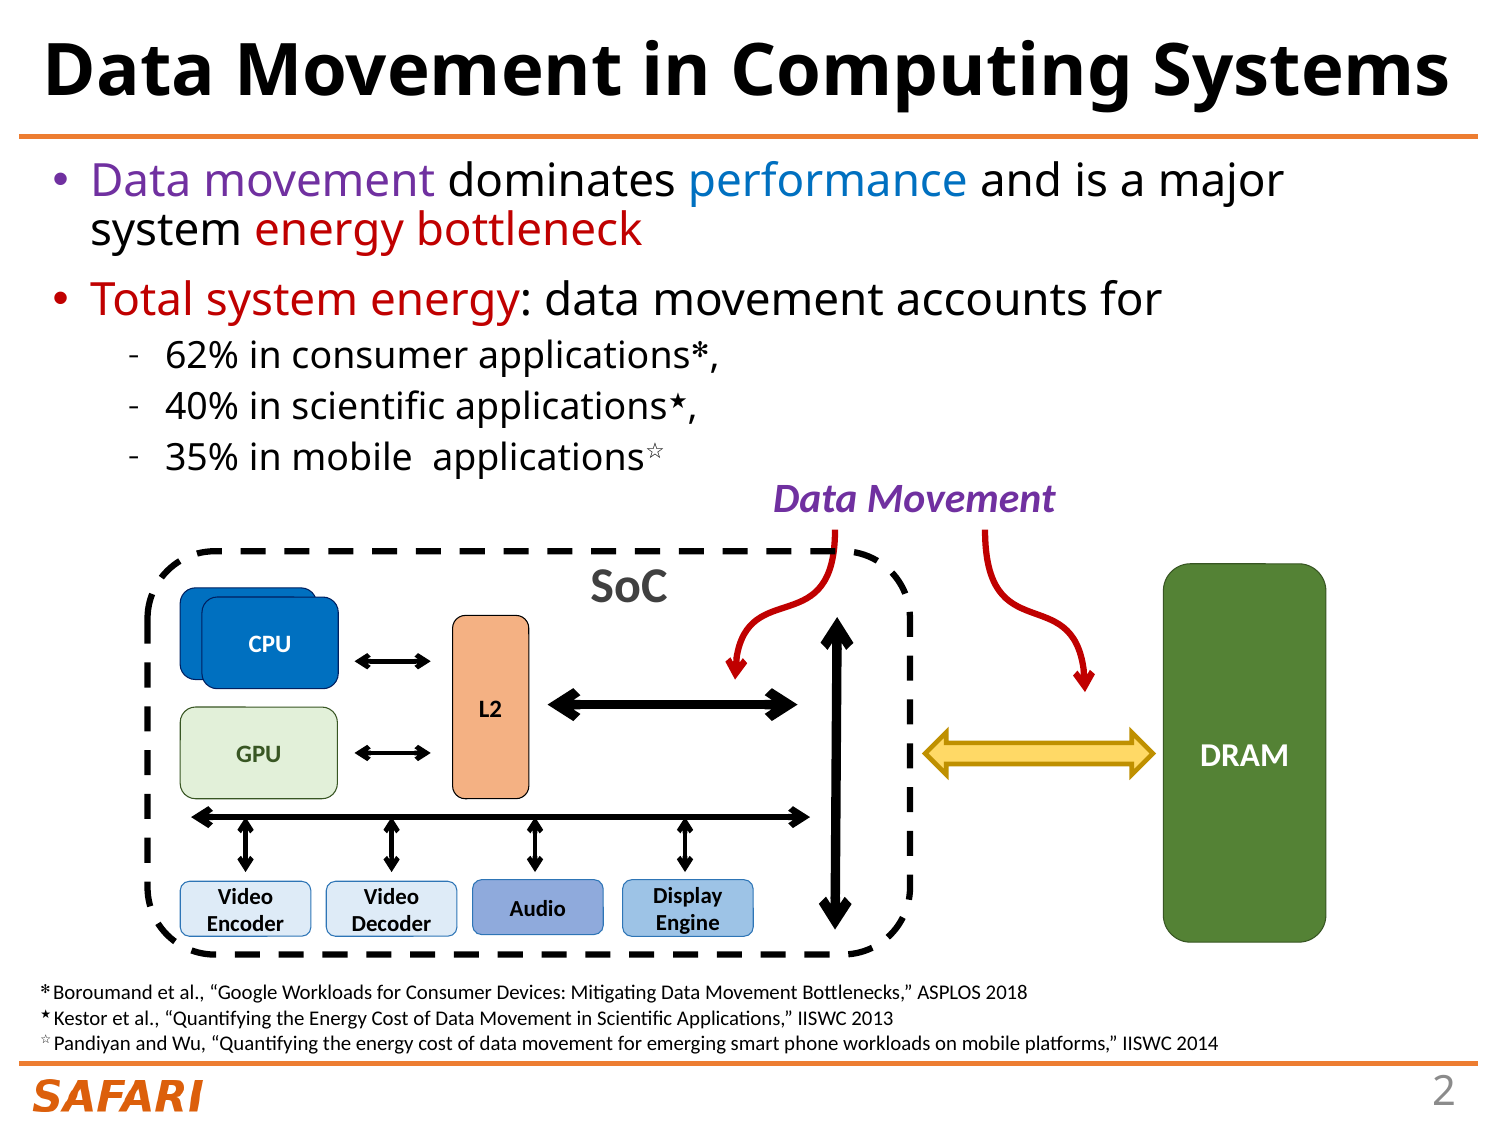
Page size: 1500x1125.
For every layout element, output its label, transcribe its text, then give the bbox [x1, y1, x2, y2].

picture [31, 1070, 209, 1122]
text_box ✻ Boroumand et al., “Google Workloads for Consumer Devices: Mitigating Data Movement Bottlenecks,” ASPLOS 2018 ★ Kestor et al., “Quantifying the Energy Cost of Data Movement in Scientific Applications,” IISWC 2013 ☆ Pandiyan and Wu, “Quantifying the energy cost of data movement for emerging smart phone workloads on mobile platforms,” IISWC 2014 [25, 971, 1235, 1062]
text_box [953, 560, 1117, 661]
title Data Movement in Computing Systems [27, 21, 1487, 122]
text_box Data Movement [689, 463, 1140, 529]
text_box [147, 545, 911, 955]
text_box DRAM [1162, 563, 1327, 943]
text_box [923, 729, 1155, 778]
list Data movement dominates performance and is a major system energy bottleneck Total system energy: data movement accounts for 62% in consumer applications✻, 40% in scientific applications★, 35% in mobile applications☆ [37, 149, 1450, 488]
